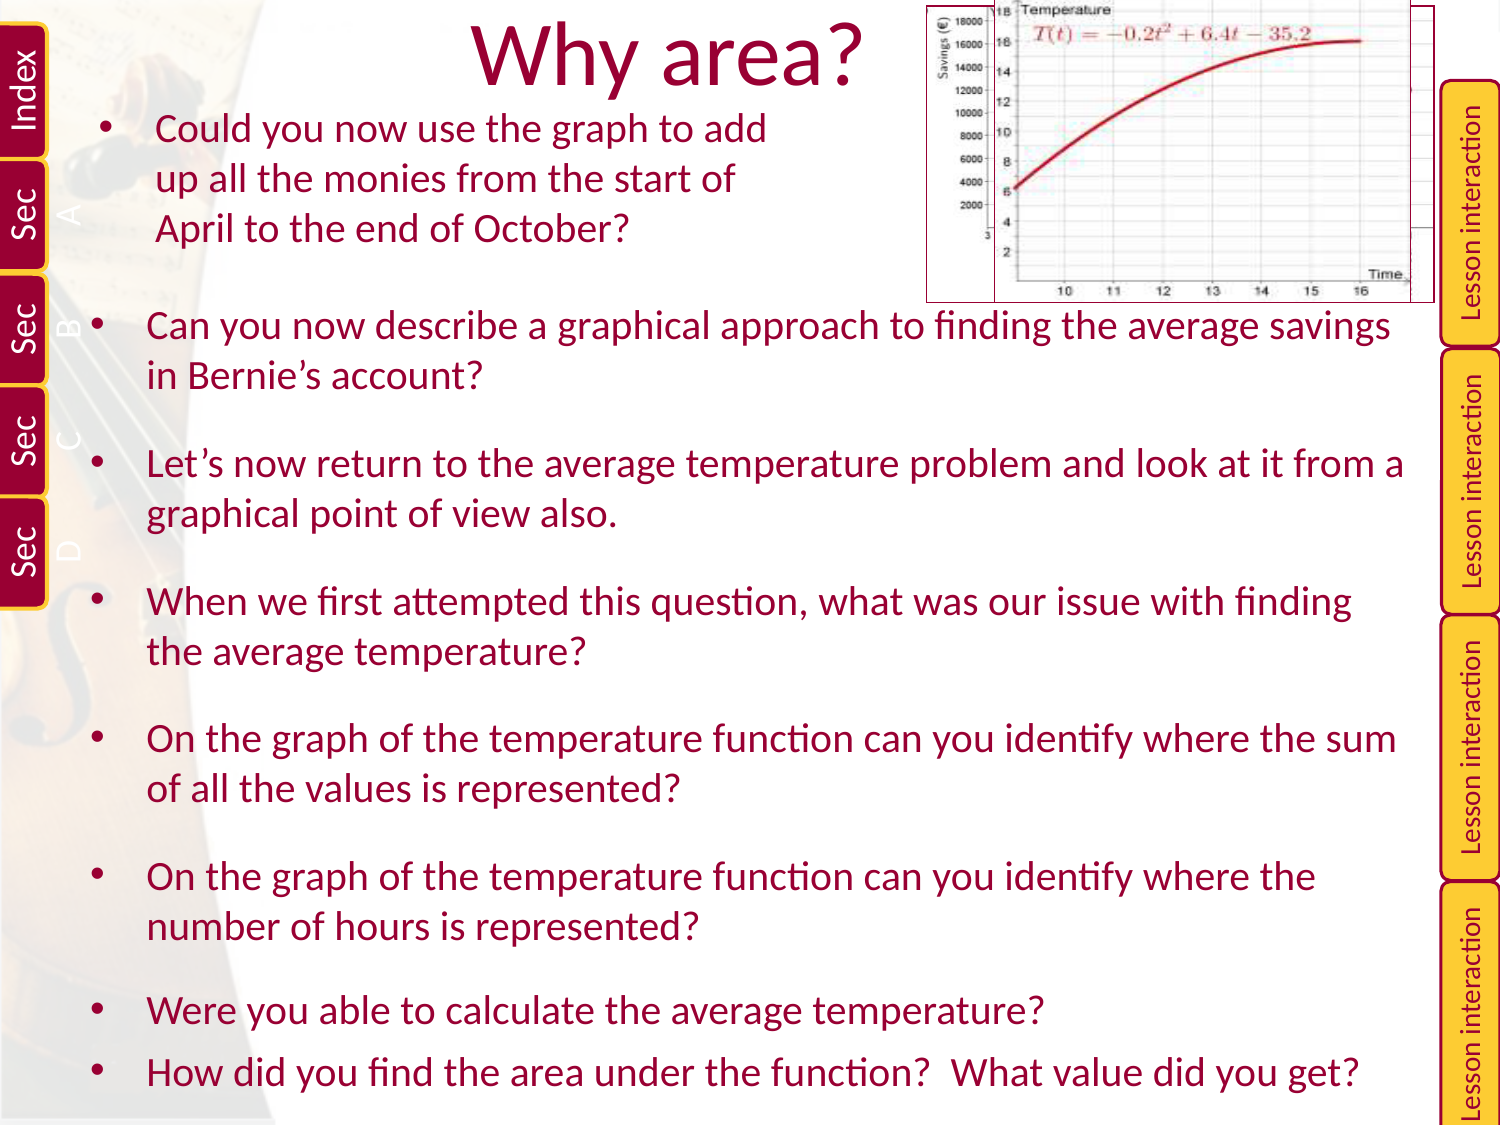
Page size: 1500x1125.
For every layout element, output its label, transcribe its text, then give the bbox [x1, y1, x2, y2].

text_box Could you now use the graph to add up all the monies from the start of April to the end of October? [84, 143, 833, 258]
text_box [1440, 86, 1500, 1125]
list Can you now describe a graphical approach to finding the average savings in Bernie’s account? Let’s now return to the average temperature problem and look at it from a graphical point of view also. When we first attempted this question, what was our issue with finding the average temperature? On the graph of the temperature function can you identify where the sum of all the values is represented? On the graph of the temperature function can you identify where the number of hours is represented? Were you able to calculate the average temperature? How did you find the area under the function? What value did you get? [75, 290, 1425, 1034]
picture [926, 0, 1434, 303]
text_box Why area? [0, 0, 992, 143]
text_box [1440, 80, 1500, 86]
